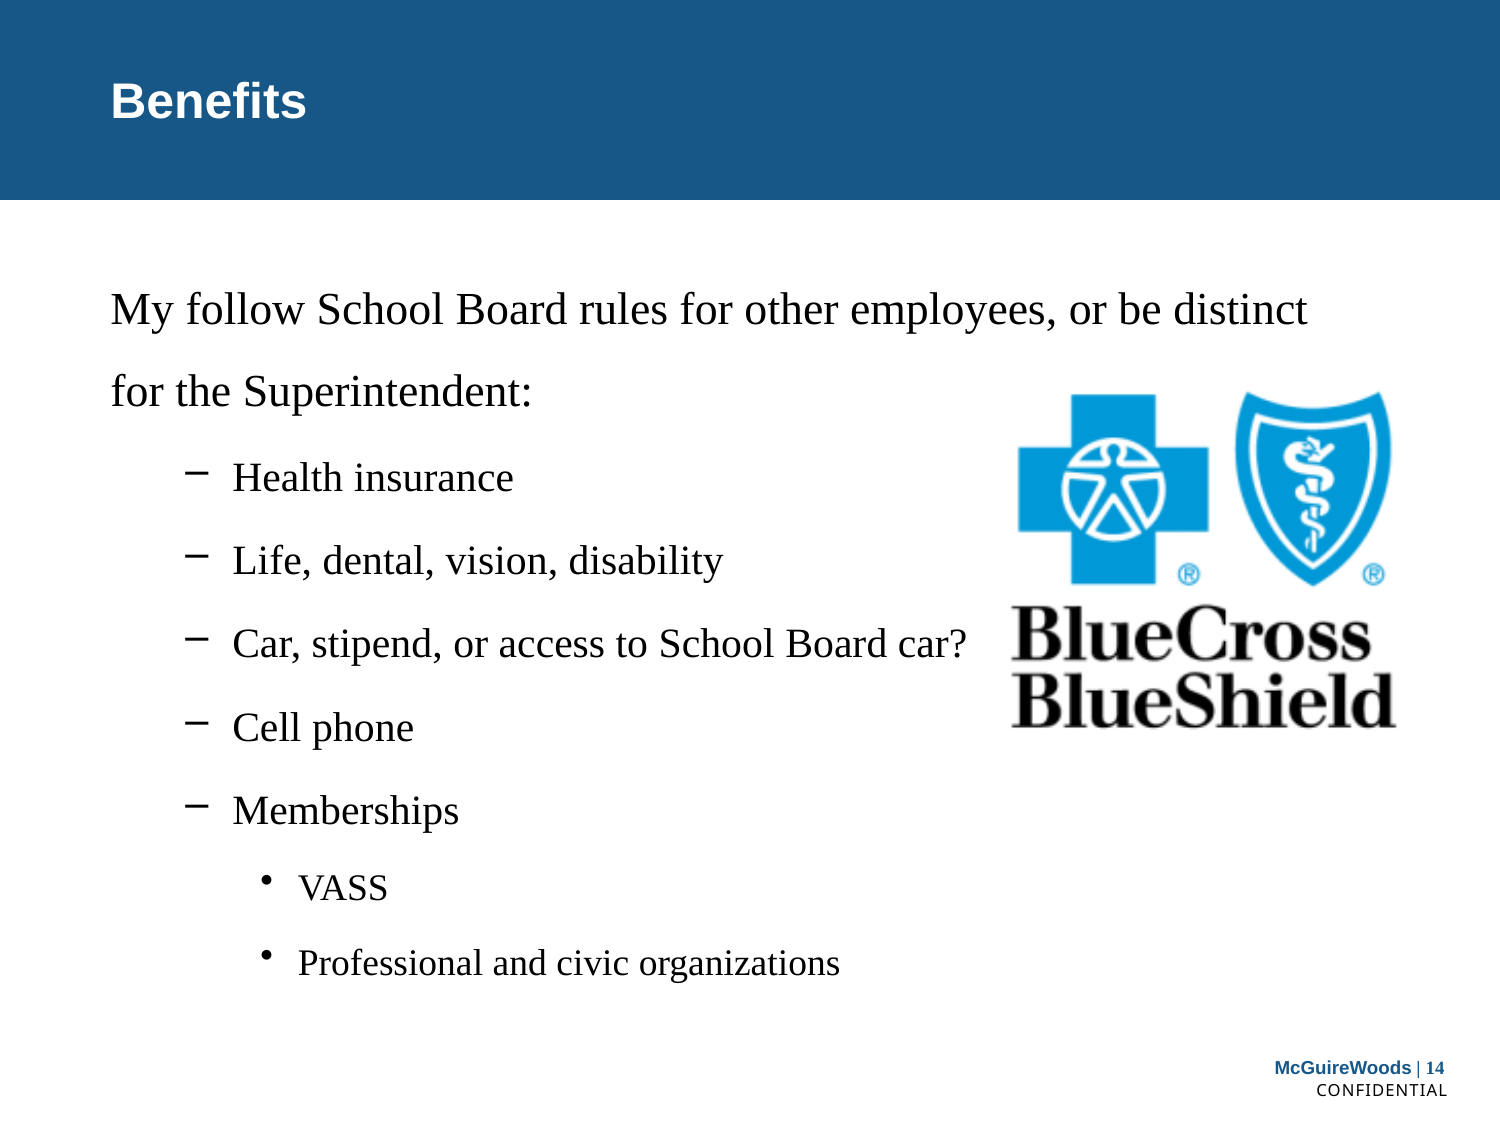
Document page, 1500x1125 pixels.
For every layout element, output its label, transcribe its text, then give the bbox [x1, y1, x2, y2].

picture [1004, 362, 1405, 763]
title Benefits [95, 0, 1388, 198]
list My follow School Board rules for other employees, or be distinct for the Superintendent: Health insurance Life, dental, vision, disability Car, stipend, or access to School Board car? Cell phone Memberships VASS Professional and civic organizations [95, 243, 1388, 988]
